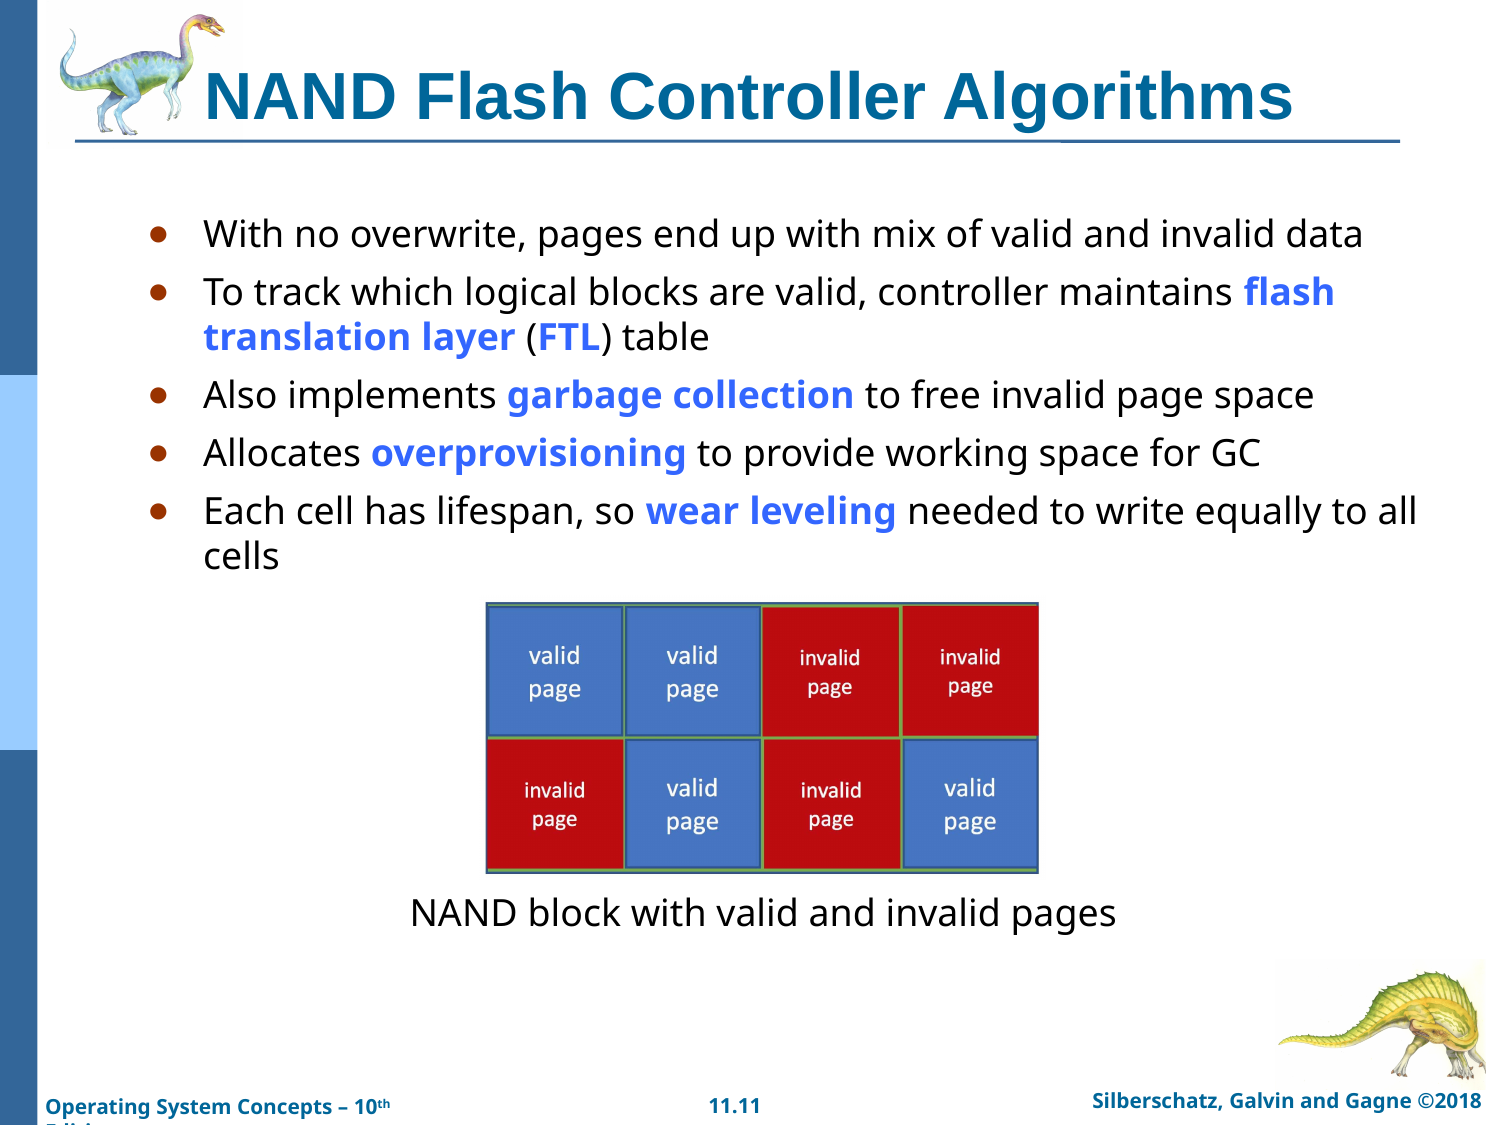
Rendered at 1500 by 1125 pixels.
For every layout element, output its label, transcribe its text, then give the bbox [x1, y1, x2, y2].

title NAND Flash Controller Algorithms [75, 45, 1425, 141]
picture [479, 595, 1046, 880]
picture [46, 0, 243, 149]
text_box NAND block with valid and invalid pages [394, 881, 1406, 942]
list With no overwrite, pages end up with mix of valid and invalid data To track which logical blocks are valid, controller maintains flash translation layer (FTL) table Also implements garbage collection to free invalid page space Allocates overprovisioning to provide working space for GC Each cell has lifespan, so wear leveling needed to write equally to all cells [132, 202, 1483, 946]
picture [1275, 959, 1486, 1090]
